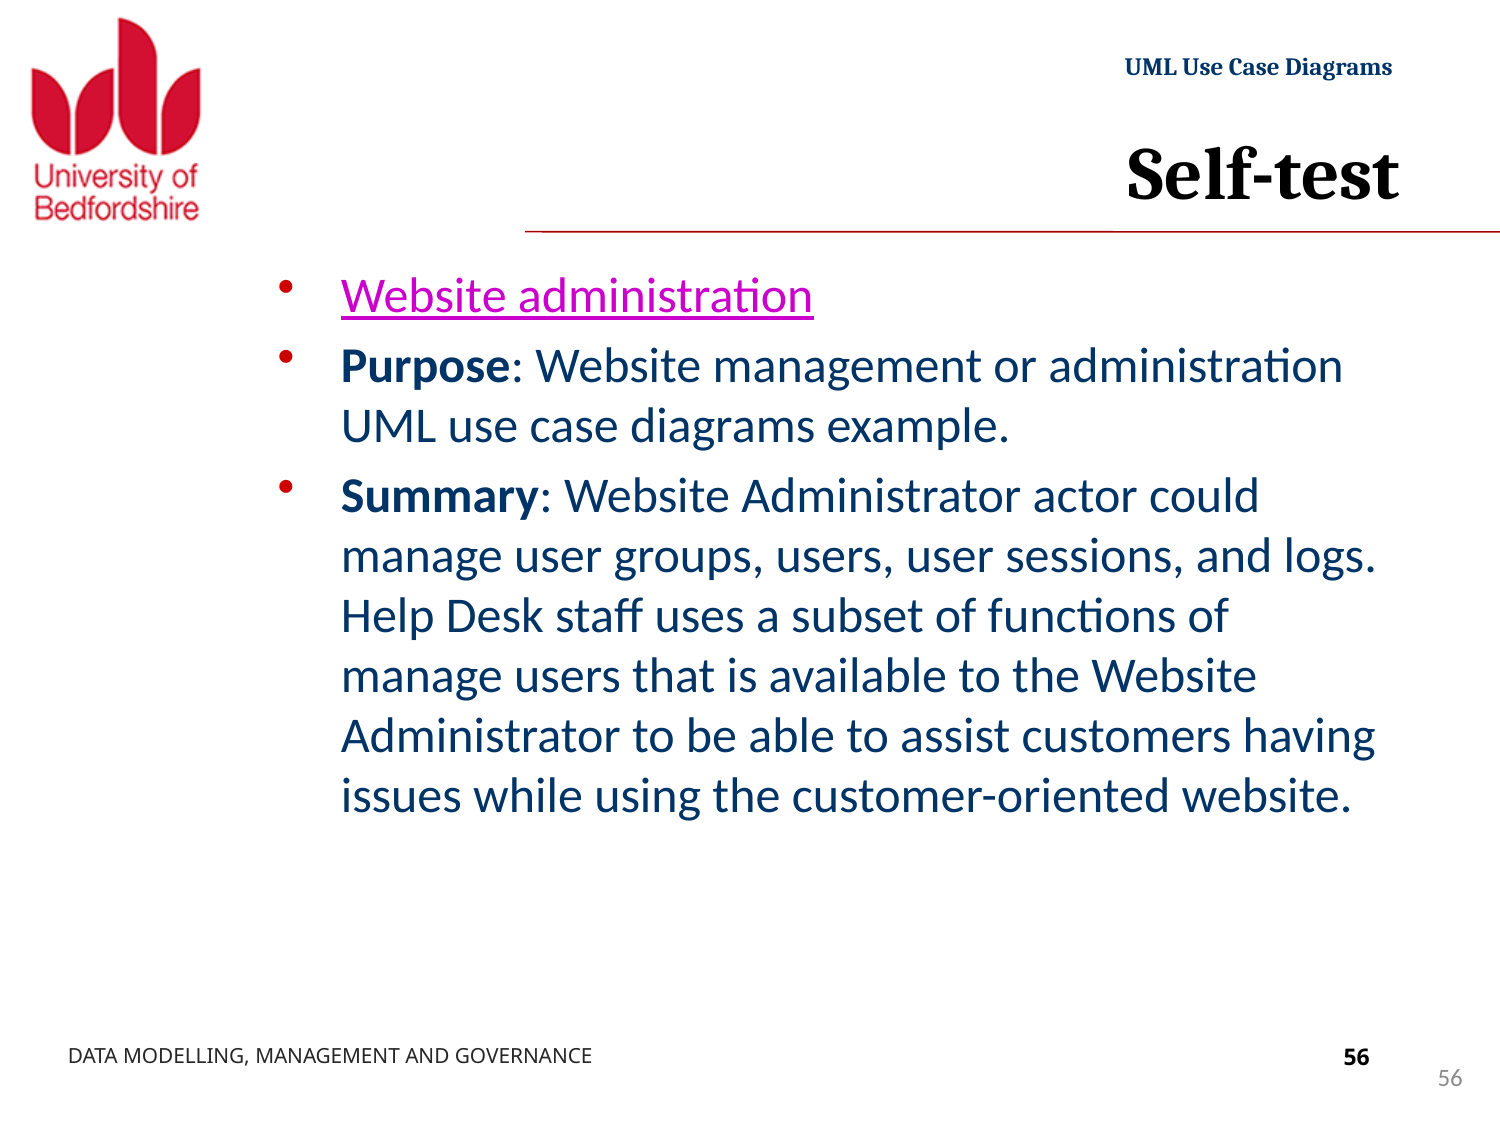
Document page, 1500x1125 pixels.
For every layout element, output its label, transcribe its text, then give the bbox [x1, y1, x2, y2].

picture [0, 0, 237, 236]
list Website administration Purpose: Website management or administration UML use case diagrams example. Summary: Website Administrator actor could manage user groups, users, user sessions, and logs. Help Desk staff uses a subset of functions of manage users that is available to the Website Administrator to be able to assist customers having issues while using the customer-oriented website. [262, 255, 1413, 1024]
slide_number 56 [1128, 1046, 1478, 1107]
title Self-test [265, 113, 1416, 227]
